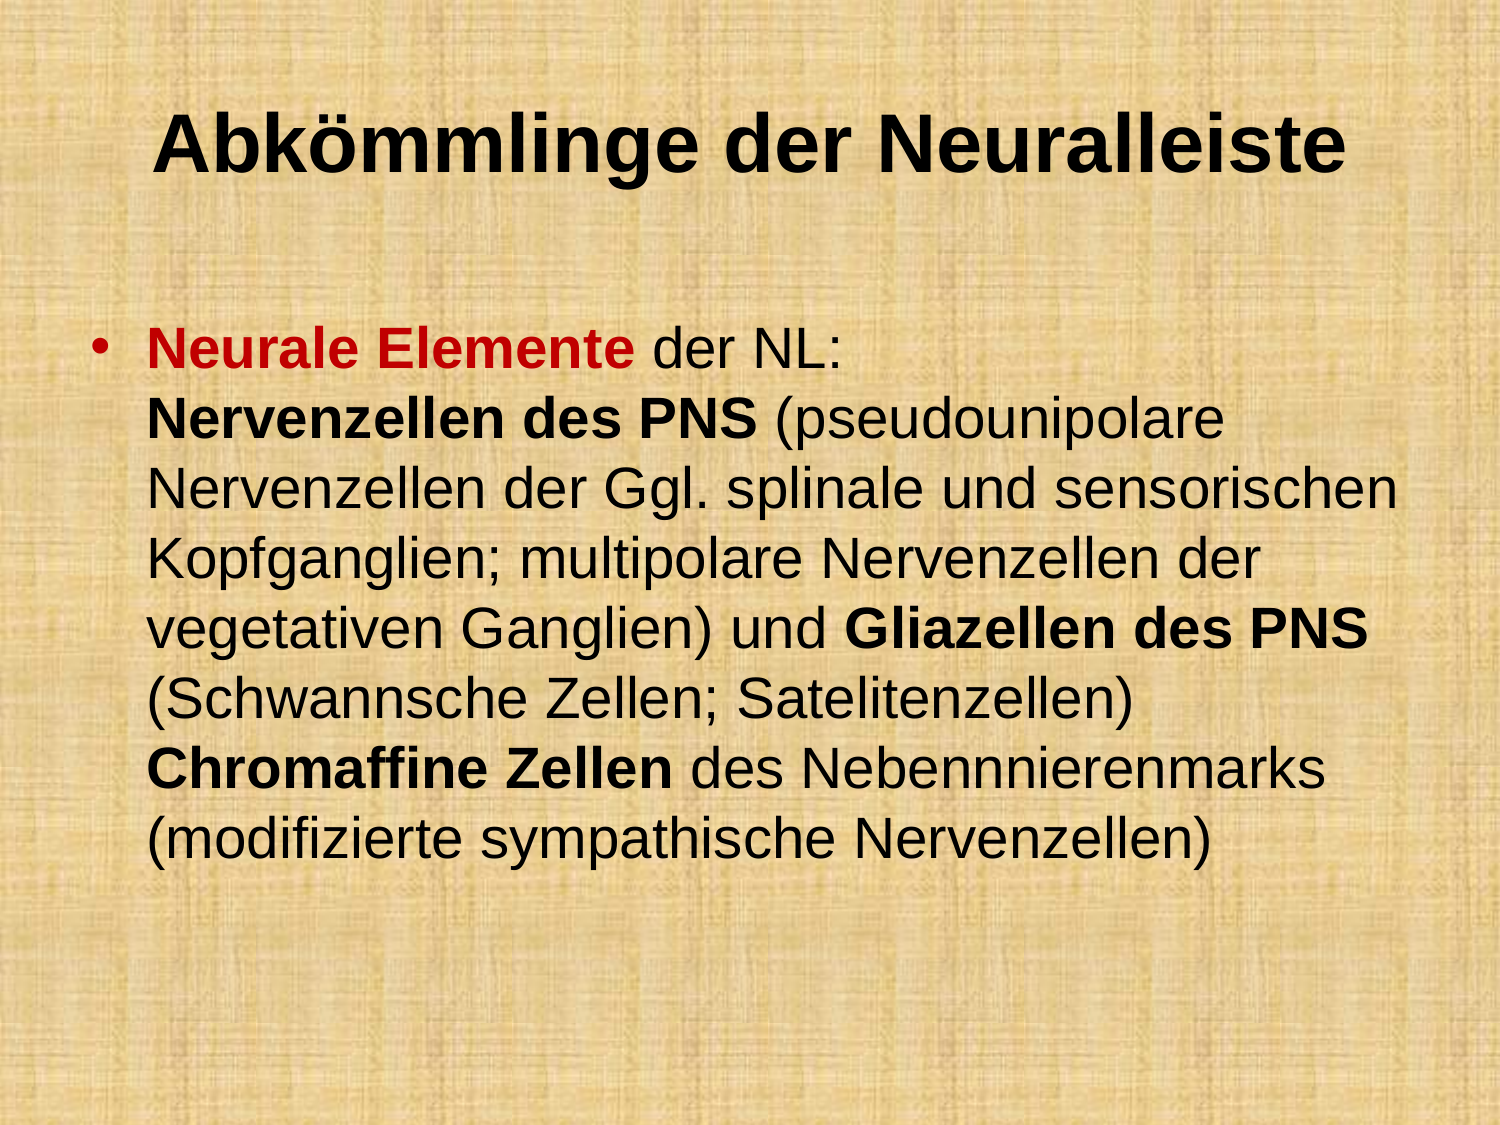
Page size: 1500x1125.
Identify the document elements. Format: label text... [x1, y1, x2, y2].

title Abkömmlinge der Neuralleiste [74, 44, 1426, 233]
picture [0, 0, 1500, 1125]
list Neurale Elemente der NL: Nervenzellen des PNS (pseudounipolare Nervenzellen der Ggl. splinale und sensorischen Kopfganglien; multipolare Nervenzellen der vegetativen Ganglien) und Gliazellen des PNS (Schwannsche Zellen; Satelitenzellen) Chromaffine Zellen des Nebennnierenmarks (modifizierte sympathische Nervenzellen) [74, 302, 1426, 1006]
